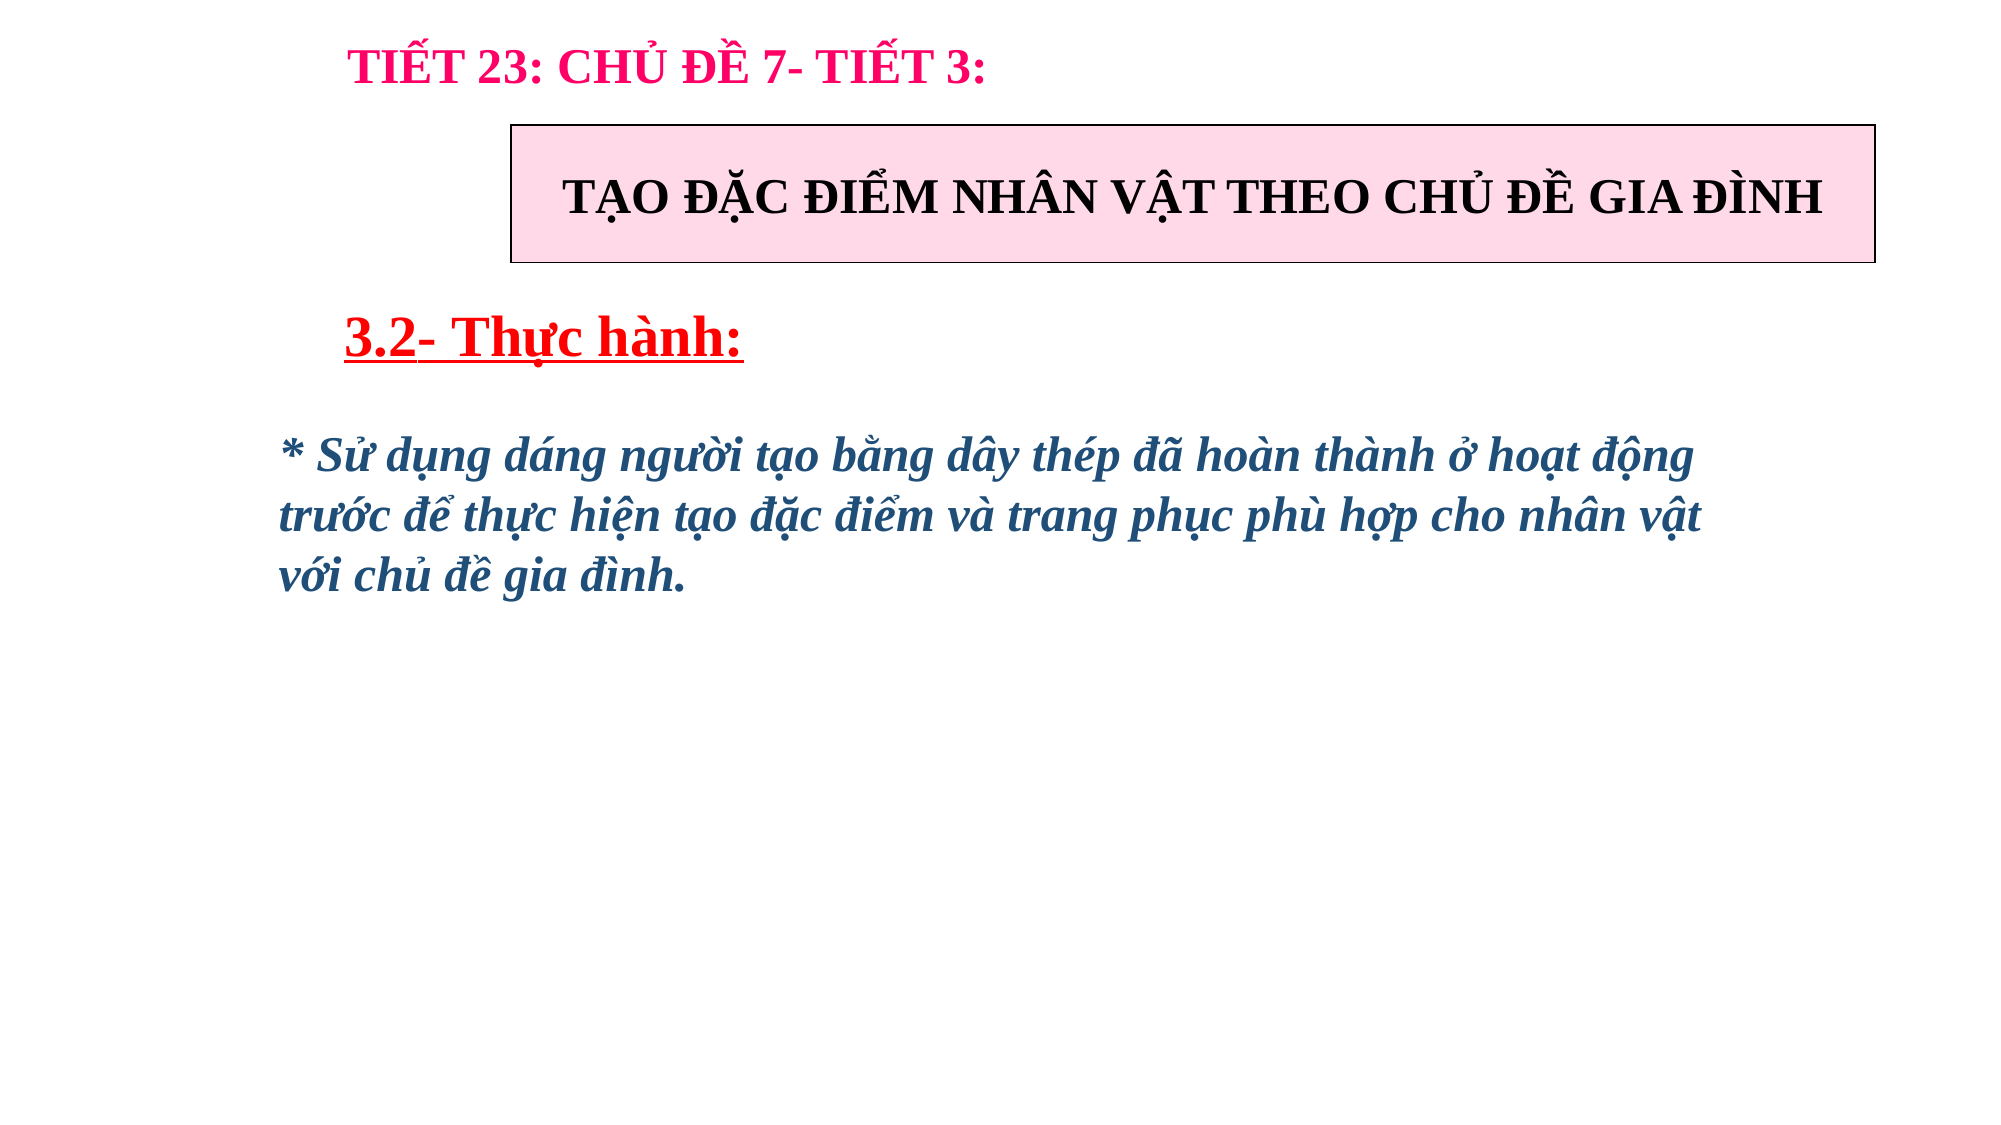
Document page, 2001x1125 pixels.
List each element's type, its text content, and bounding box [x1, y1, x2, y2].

subtitle TIẾT 23: CHỦ ĐỀ 7- TIẾT 3: [249, 37, 1086, 113]
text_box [249, 290, 1773, 951]
text_box TẠO ĐẶC ĐIỂM NHÂN VẬT THEO CHỦ ĐỀ GIA ĐÌNH [510, 124, 1875, 263]
